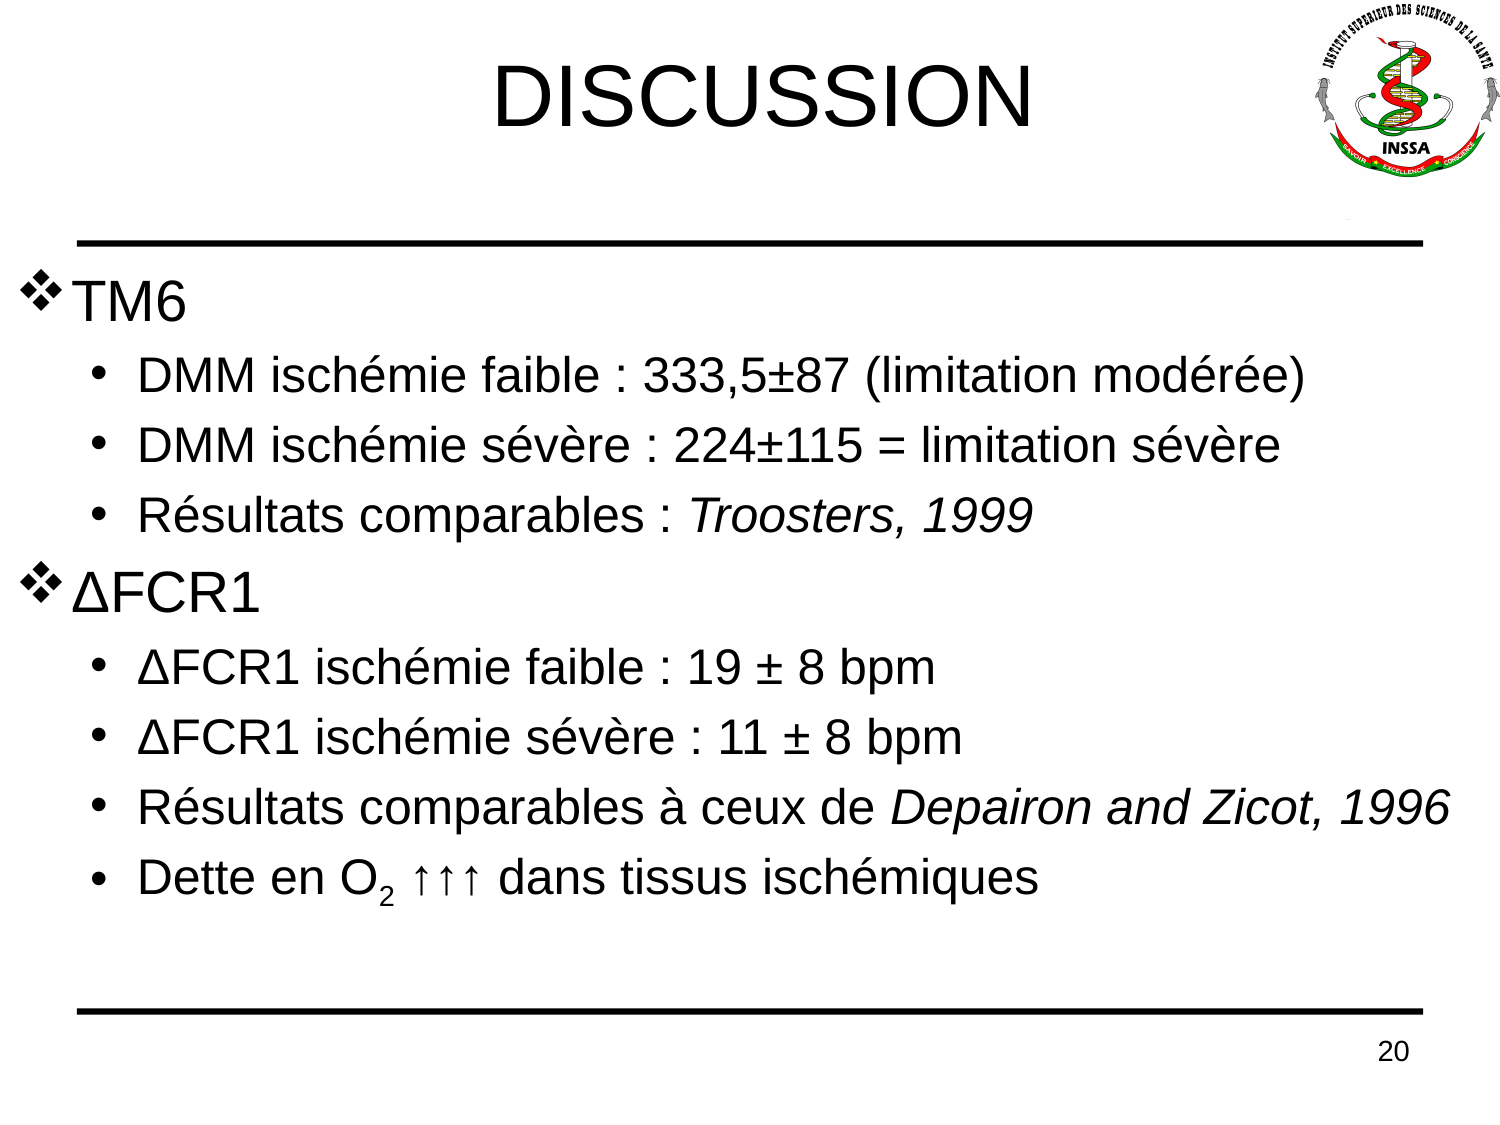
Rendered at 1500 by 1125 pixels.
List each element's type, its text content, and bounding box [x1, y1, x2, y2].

list TM6 DMM ischémie faible : 333,5±87 (limitation modérée) DMM ischémie sévère : 224±115 = limitation sévère Résultats comparables : Troosters, 1999 ΔFCR1 ΔFCR1 ischémie faible : 19 ± 8 bpm ΔFCR1 ischémie sévère : 11 ± 8 bpm Résultats comparables à ceux de Depairon and Zicot, 1996 Dette en O2 ↑↑↑ dans tissus ischémiques [0, 255, 1471, 1125]
title DISCUSSION [88, 0, 1439, 186]
picture [1315, 0, 1500, 220]
slide_number 20 [1074, 1024, 1426, 1103]
